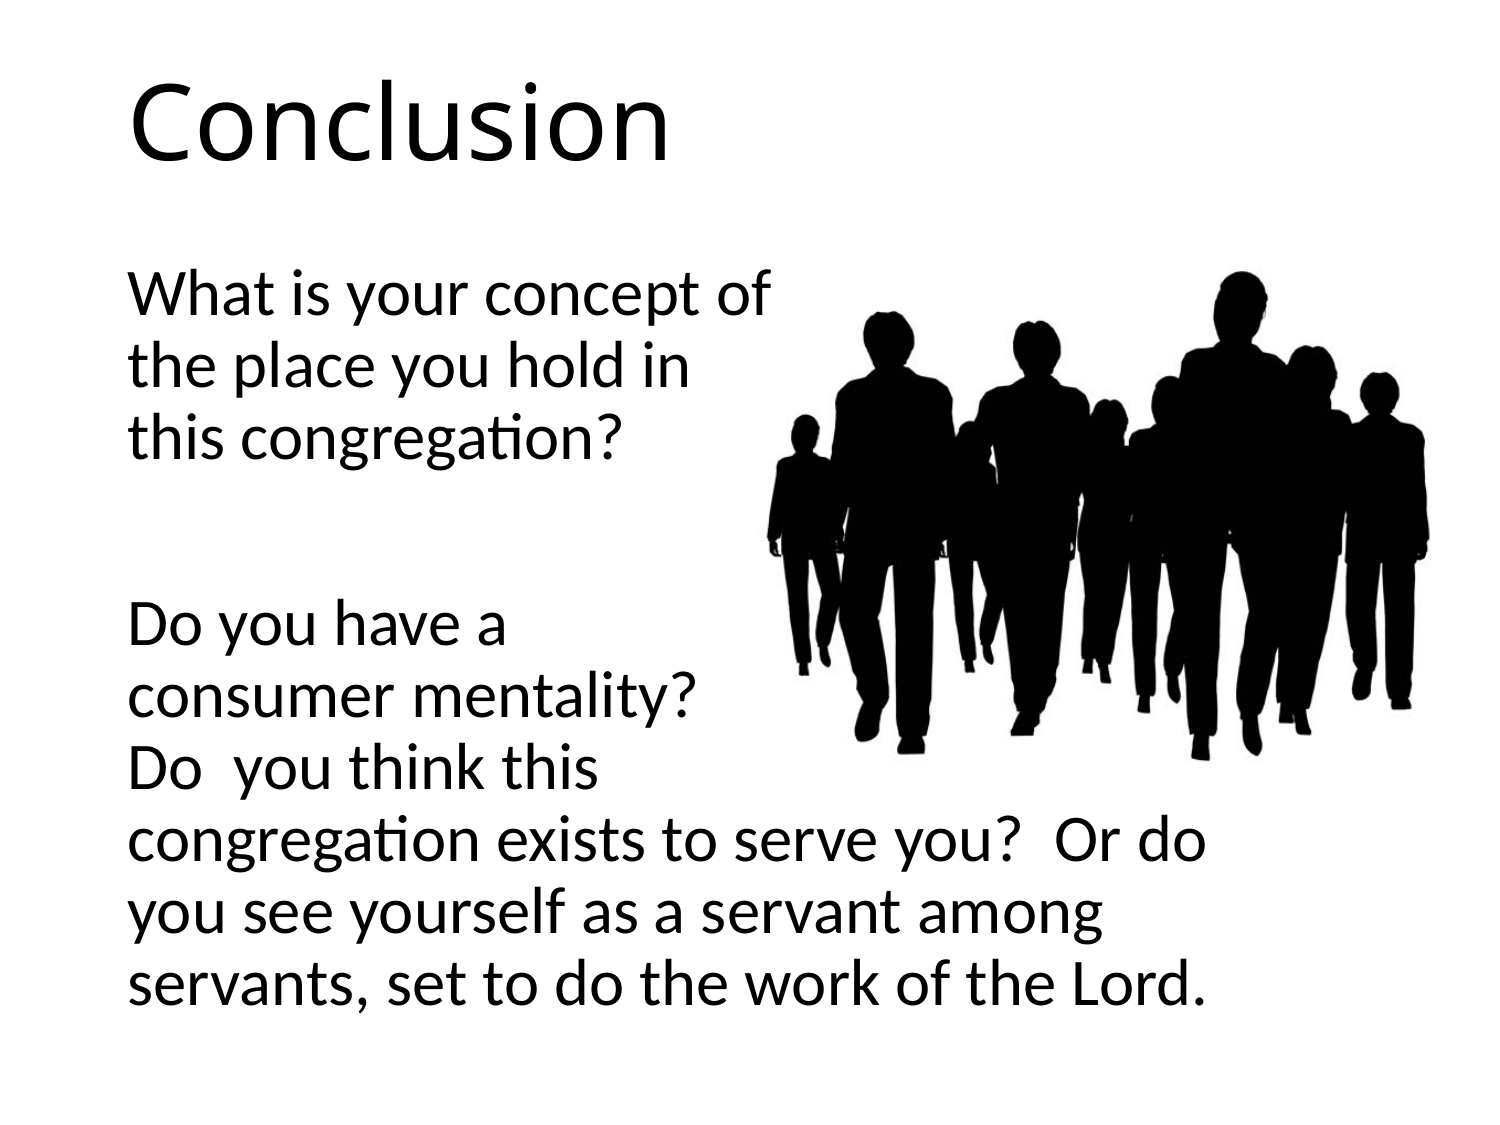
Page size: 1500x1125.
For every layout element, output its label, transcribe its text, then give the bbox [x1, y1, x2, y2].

subtitle What is your concept of the place you hold in this congregation? Do you have a consumer mentality? Do you think this congregation exists to serve you? Or do you see yourself as a servant among servants, set to do the work of the Lord. [112, 249, 1313, 1064]
title Conclusion [112, 61, 697, 204]
picture [653, 249, 1500, 780]
